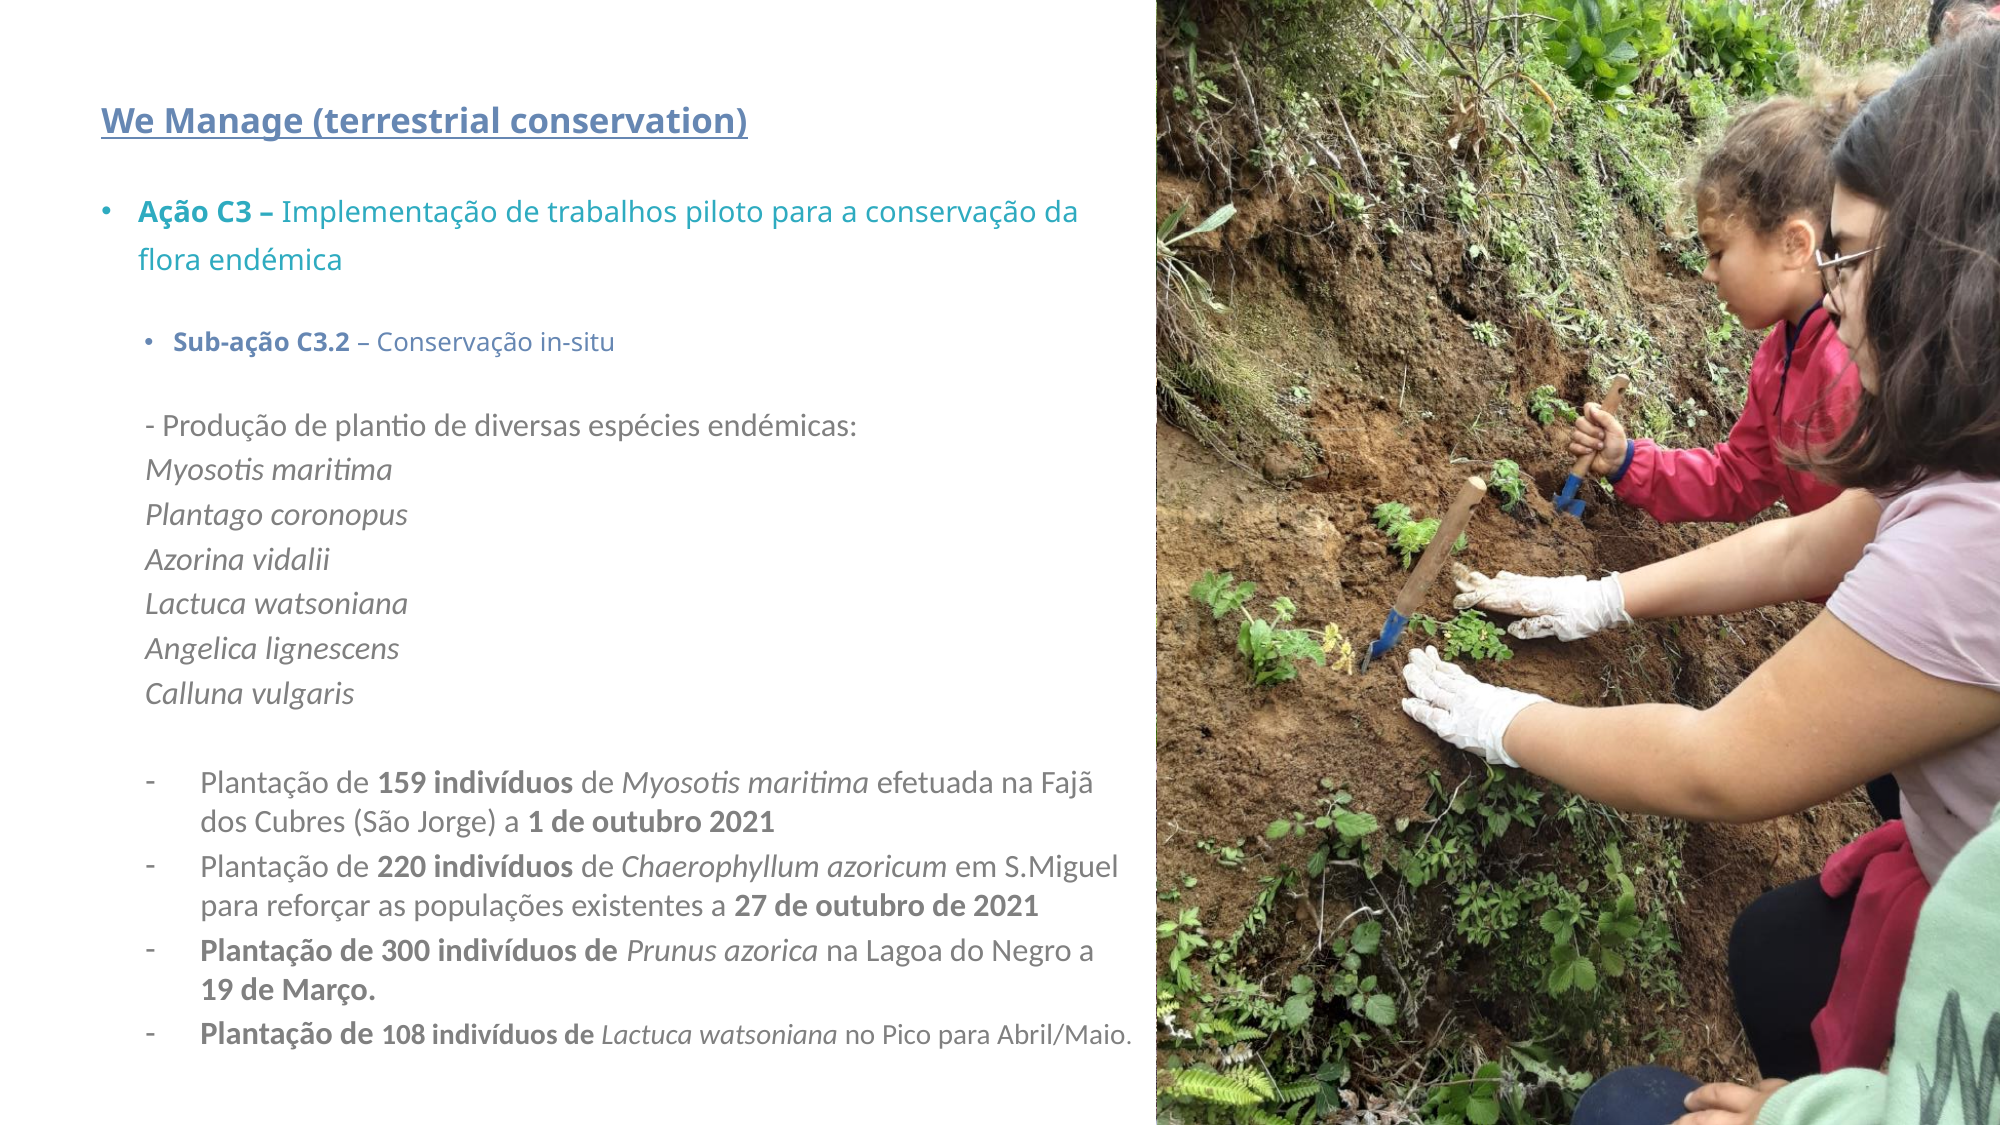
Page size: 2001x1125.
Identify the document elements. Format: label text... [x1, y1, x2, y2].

picture [1015, 0, 2000, 1125]
text_box We Manage (terrestrial conservation) Ação C3 – Implementação de trabalhos piloto para a conservação da flora endémica Sub-ação C3.2 – Conservação in-situ - Produção de plantio de diversas espécies endémicas: Myosotis maritima Plantago coronopus Azorina vidalii Lactuca watsoniana Angelica lignescens Calluna vulgaris Plantação de 159 indivíduos de Myosotis maritima efetuada na Fajã dos Cubres (São Jorge) a 1 de outubro 2021 Plantação de 220 indivíduos de Chaerophyllum azoricum em S.Miguel para reforçar as populações existentes a 27 de outubro de 2021 Plantação de 300 indivíduos de Prunus azorica na Lagoa do Negro a 19 de Março. Plantação de 108 indivíduos de Lactuca watsoniana no Pico para Abril/Maio. [86, 91, 1150, 1115]
